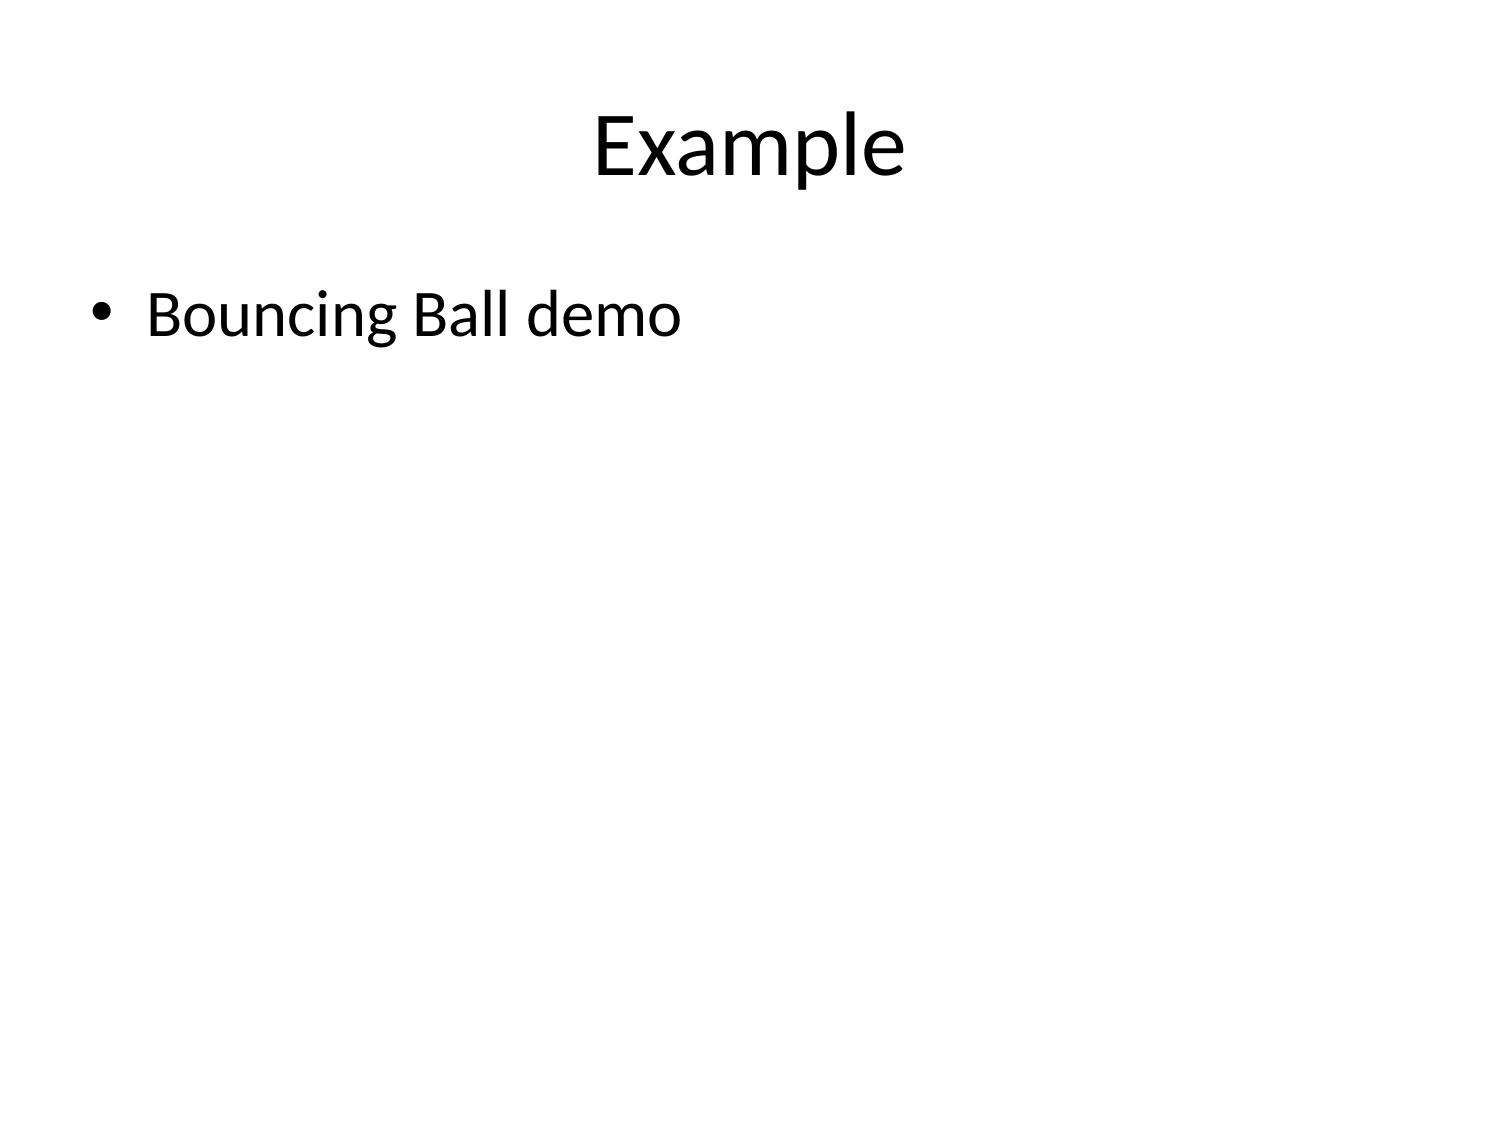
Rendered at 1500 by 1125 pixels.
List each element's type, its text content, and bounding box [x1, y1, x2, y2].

title Example [75, 45, 1425, 233]
list Bouncing Ball demo [75, 262, 1425, 1005]
